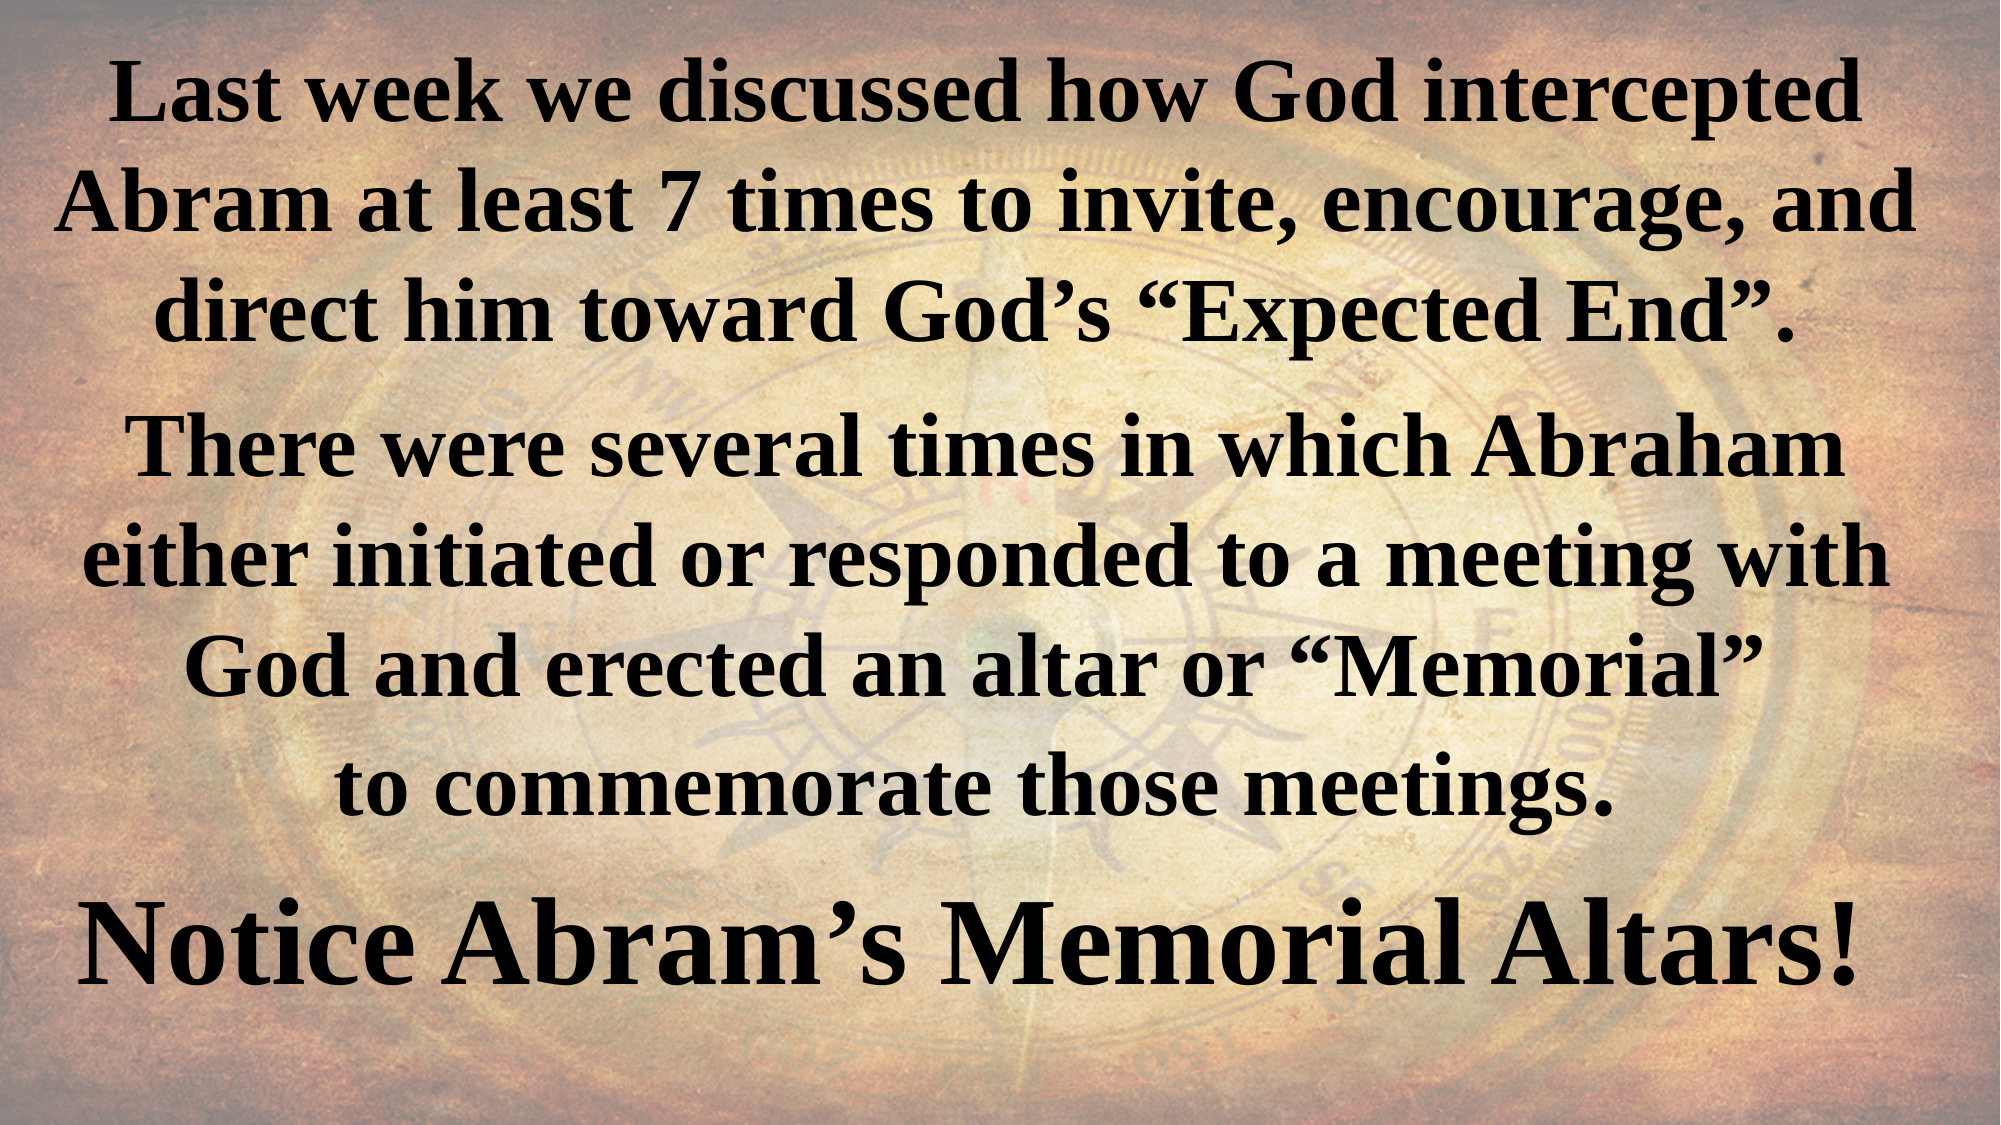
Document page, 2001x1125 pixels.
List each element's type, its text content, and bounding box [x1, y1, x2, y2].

text_box Last week we discussed how God intercepted Abram at least 7 times to invite, encourage, and direct him toward God’s “Expected End”. There were several times in which Abraham either initiated or responded to a meeting with God and erected an altar or “Memorial” to commemorate those meetings. Notice Abram’s Memorial Altars! [24, 22, 1950, 1018]
